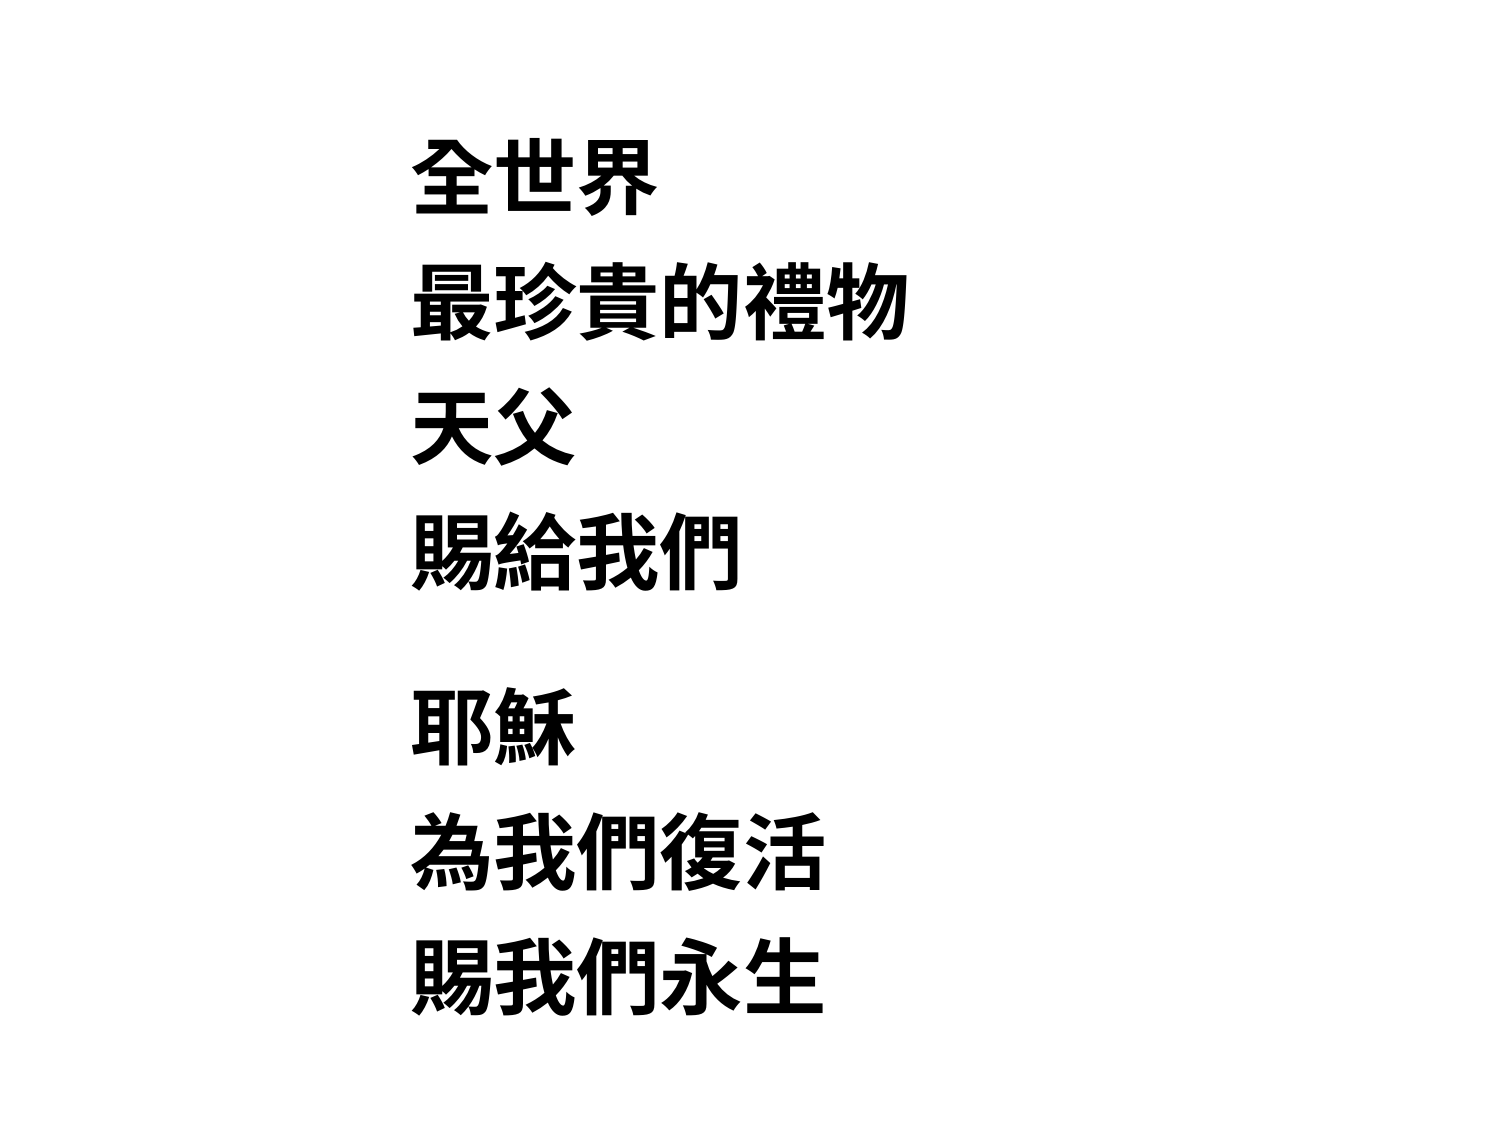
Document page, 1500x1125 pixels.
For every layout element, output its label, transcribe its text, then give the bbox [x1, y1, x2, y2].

text_box 全世界 最珍貴的禮物 天父 賜給我們 耶穌 為我們復活 賜我們永生 [395, 92, 1152, 1033]
